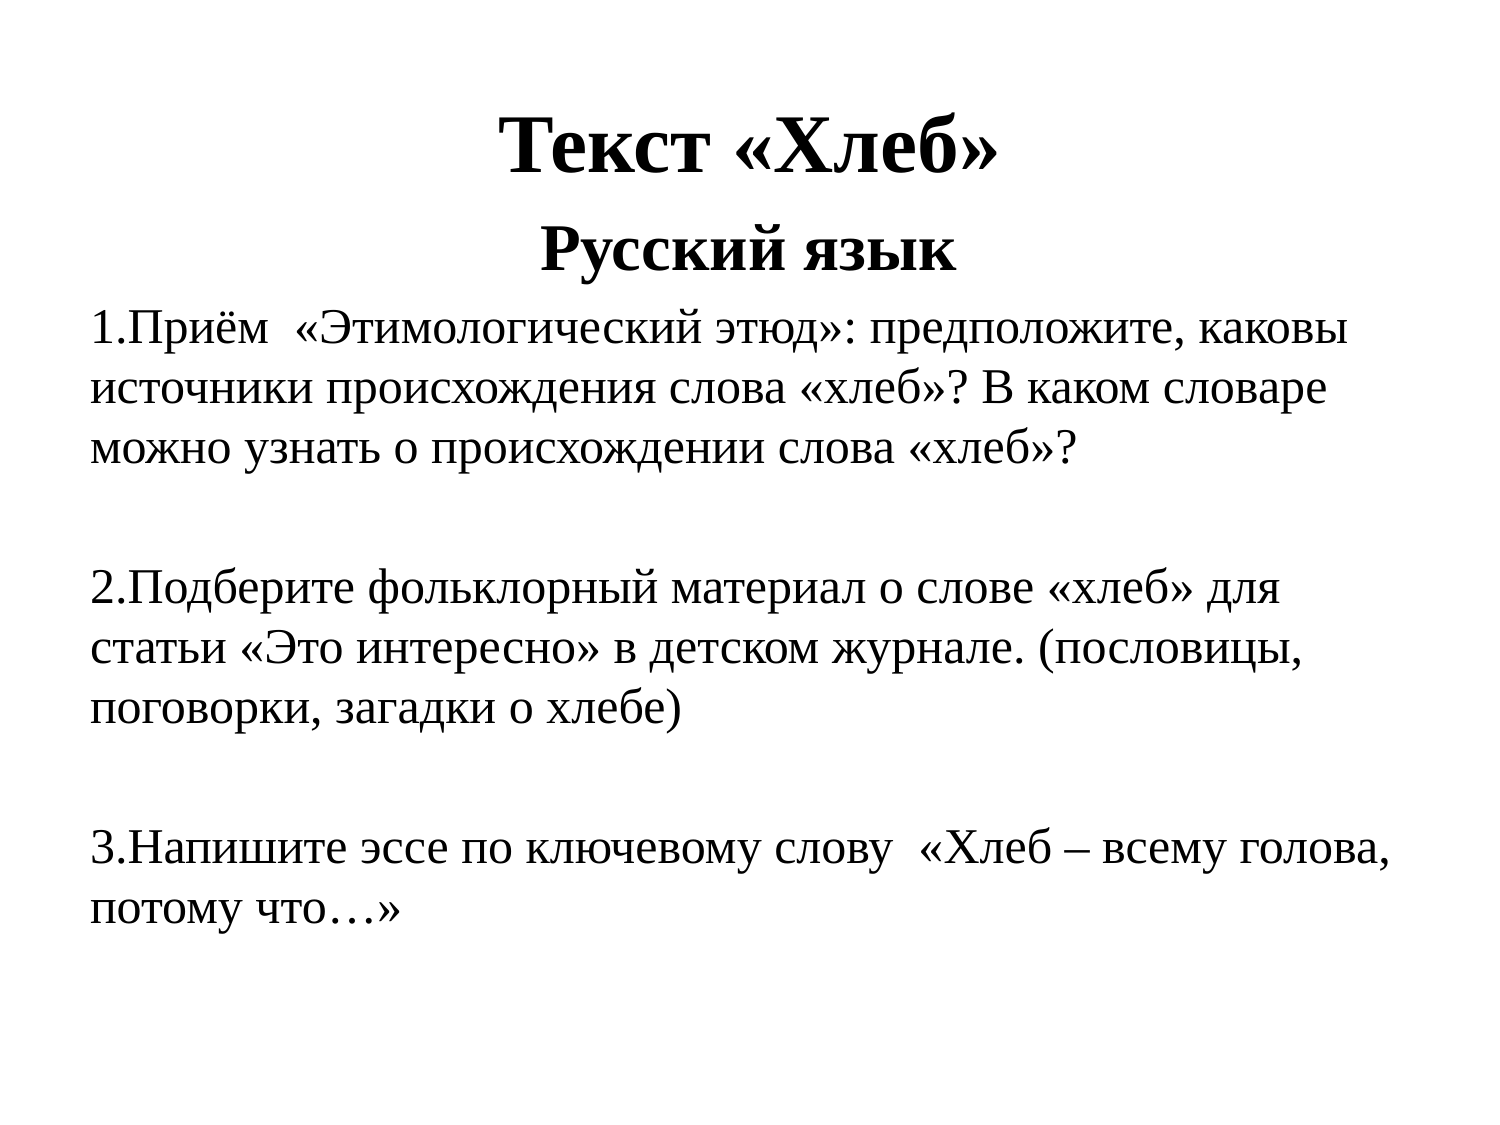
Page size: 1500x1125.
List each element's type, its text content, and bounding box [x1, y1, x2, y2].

title Текст «Хлеб» [74, 44, 1426, 196]
list Русский язык Приём «Этимологический этюд»: предположите, каковы источники происхождения слова «хлеб»? В каком словаре можно узнать о происхождении слова «хлеб»? Подберите фольклорный материал о слове «хлеб» для статьи «Это интересно» в детском журнале. (пословицы, поговорки, загадки о хлебе) Напишите эссе по ключевому слову «Хлеб – всему голова, потому что…» [74, 196, 1426, 1006]
